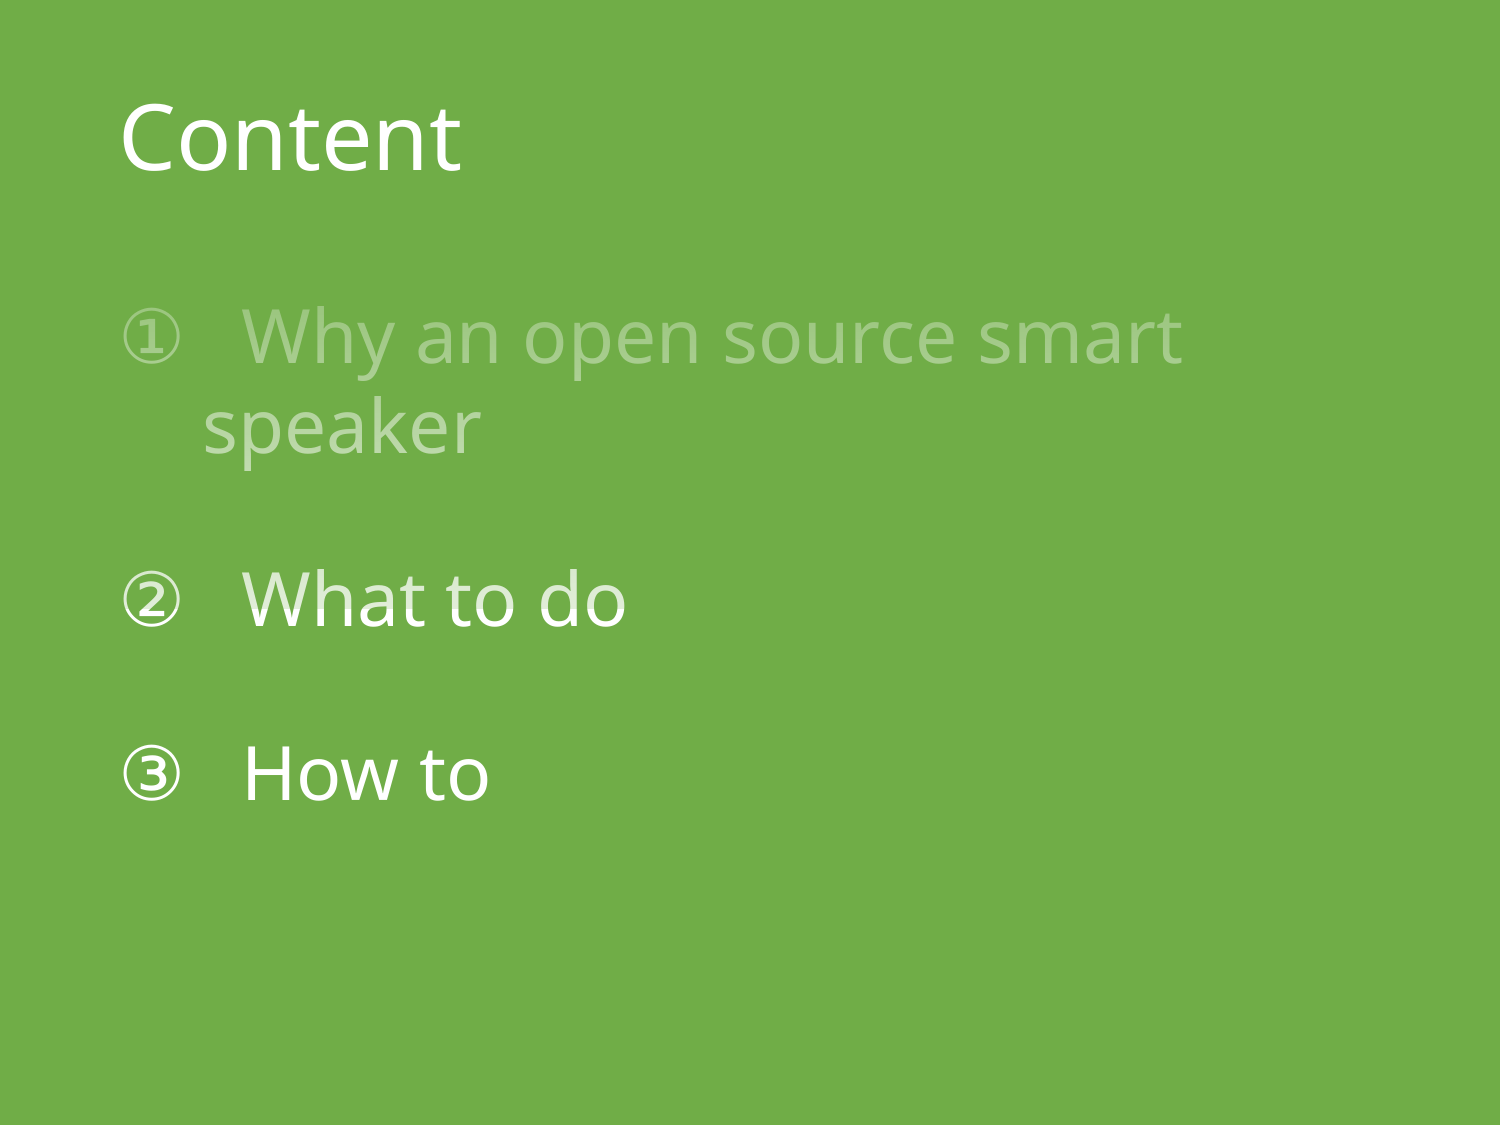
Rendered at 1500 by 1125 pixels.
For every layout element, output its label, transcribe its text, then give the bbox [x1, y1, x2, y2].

text_box [41, 245, 1474, 609]
title Content [103, 32, 1397, 245]
list Why an open source smart speaker What to do How to [103, 609, 1397, 850]
